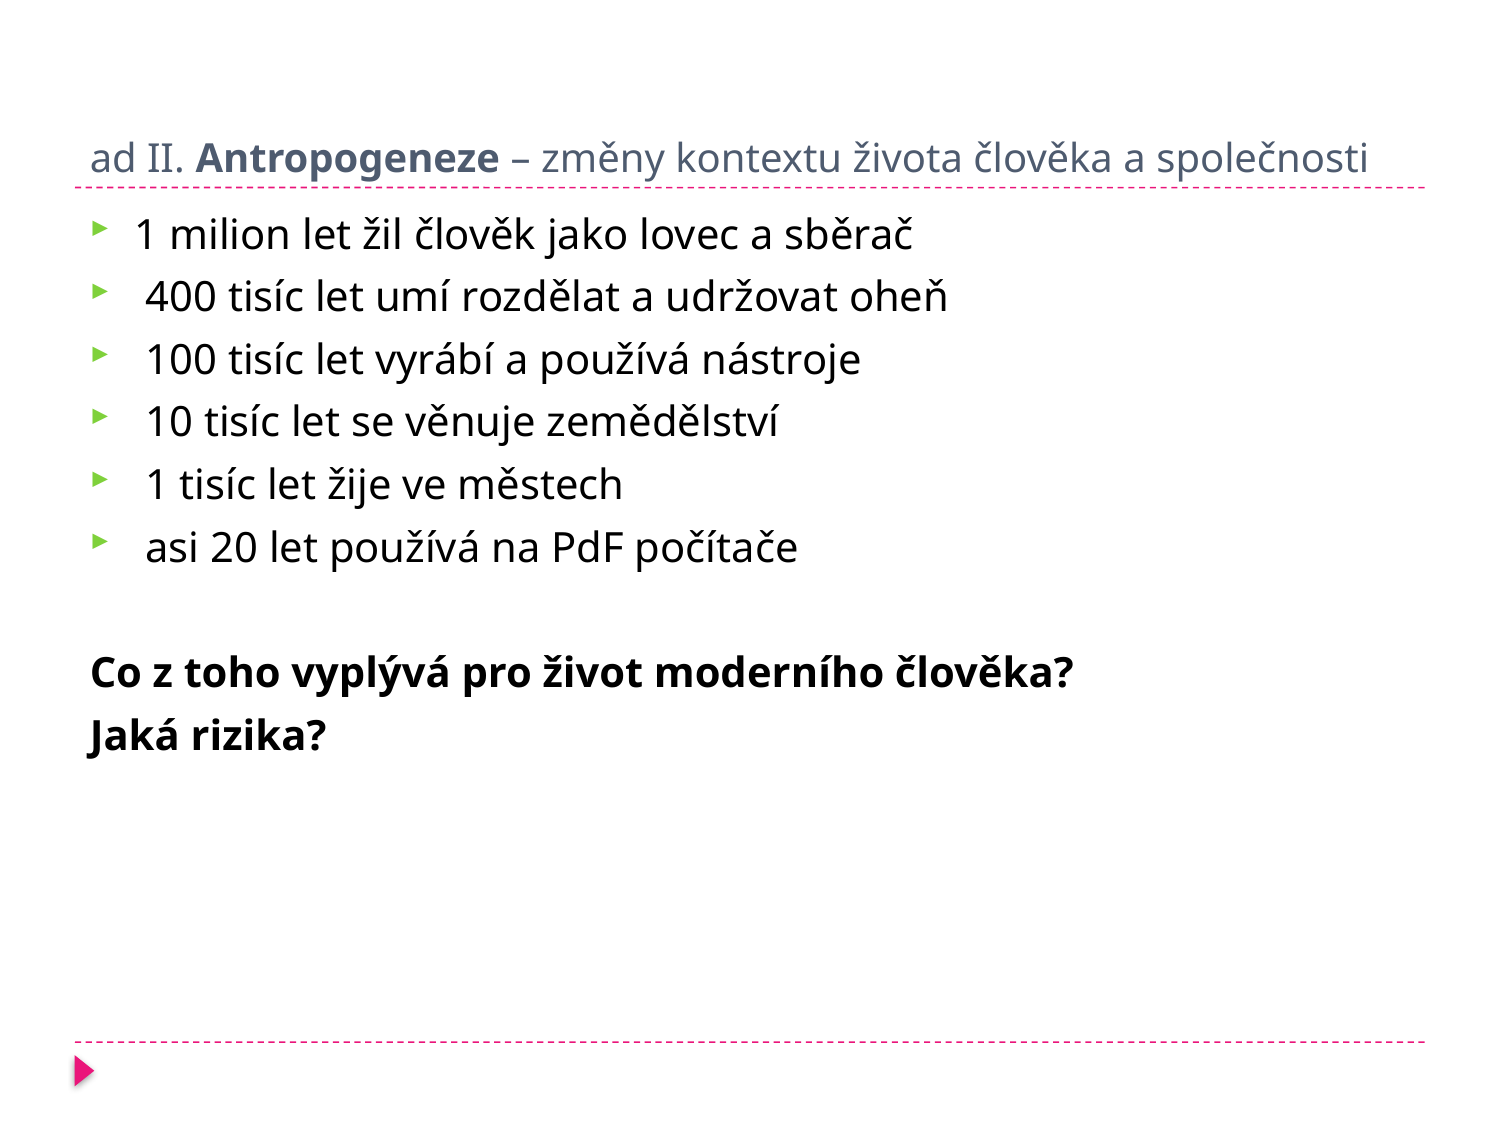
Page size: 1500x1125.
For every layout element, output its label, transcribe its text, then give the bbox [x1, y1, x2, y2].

title ad II. Antropogeneze – změny kontextu života člověka a společnosti [75, 24, 1425, 188]
list 1 milion let žil člověk jako lovec a sběrač 400 tisíc let umí rozdělat a udržovat oheň 100 tisíc let vyrábí a používá nástroje 10 tisíc let se věnuje zemědělství 1 tisíc let žije ve městech asi 20 let používá na PdF počítače Co z toho vyplývá pro život moderního člověka? Jaká rizika? [75, 200, 1425, 1010]
